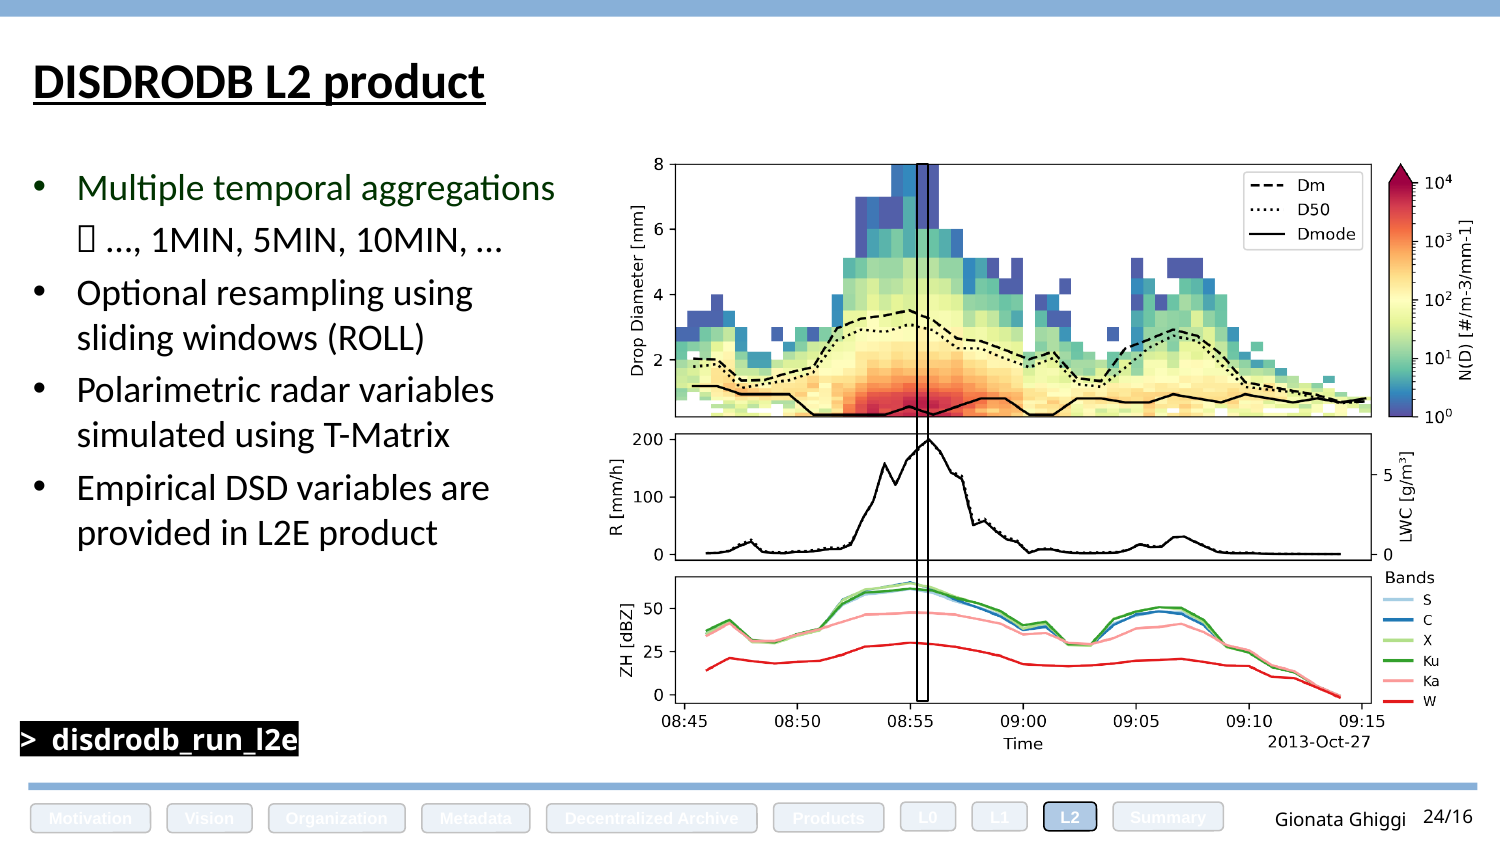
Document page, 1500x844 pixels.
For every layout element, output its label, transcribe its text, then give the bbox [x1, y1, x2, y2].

text_box > disdrodb_run_l2e [19, 721, 299, 757]
list Multiple temporal aggregations  …, 1MIN, 5MIN, 10MIN, … Optional resampling using sliding windows (ROLL) Polarimetric radar variables simulated using T-Matrix Empirical DSD variables are provided in L2E product [18, 155, 550, 563]
picture [555, 77, 1500, 792]
title DISDRODB L2 product [18, 40, 1481, 123]
